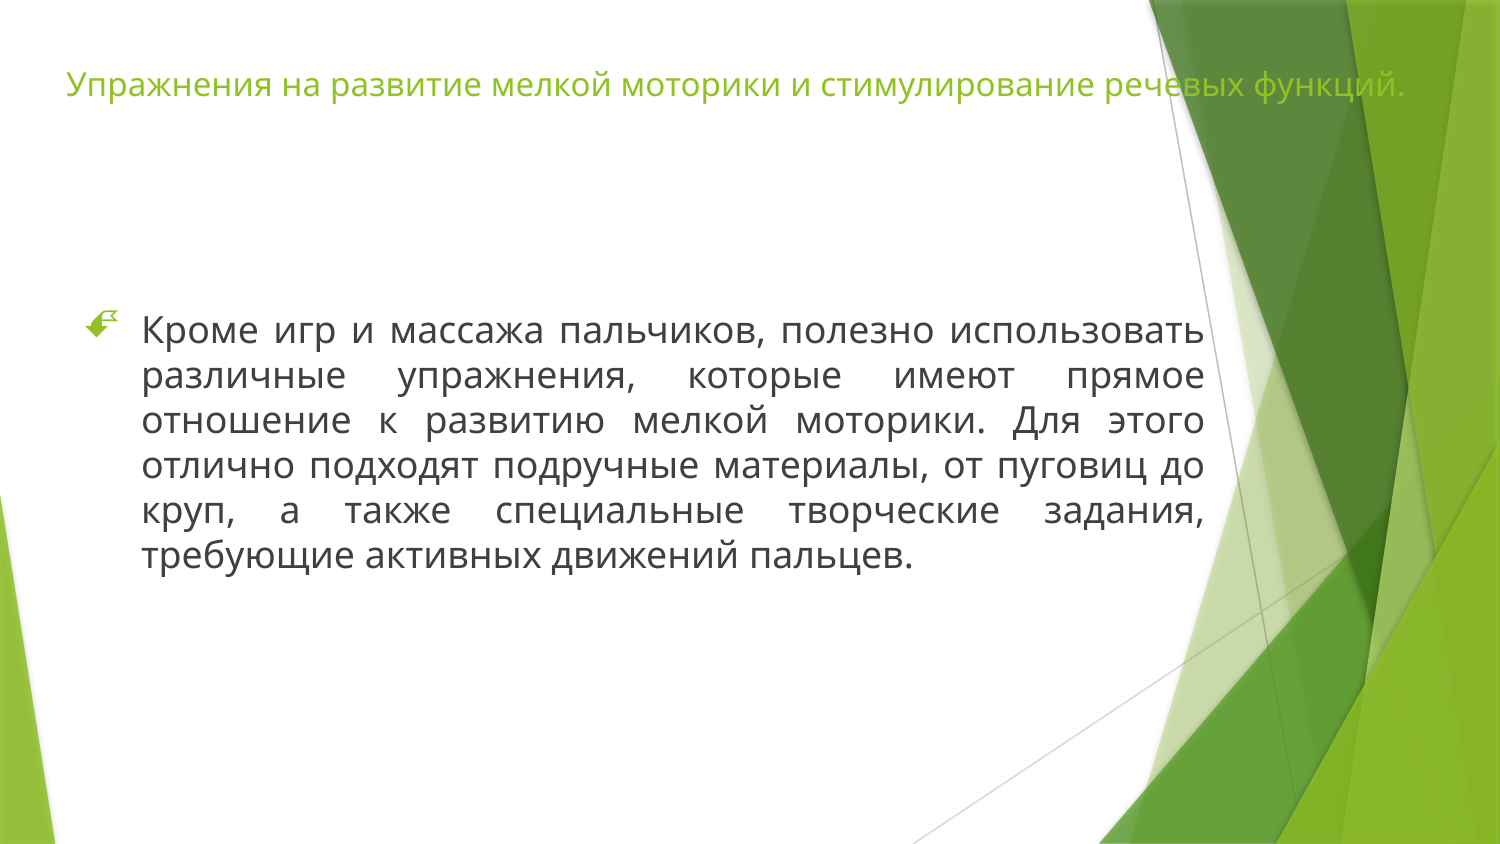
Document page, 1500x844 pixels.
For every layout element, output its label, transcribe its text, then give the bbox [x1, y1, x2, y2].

list Кроме игр и массажа пальчиков, полезно использовать различные упражнения, которые имеют прямое отношение к развитию мелкой моторики. Для этого отлично подходят подручные материалы, от пуговиц до круп, а также специальные творческие задания, требующие активных движений пальцев. [51, 201, 1222, 750]
title Упражнения на развитие мелкой моторики и стимулирование речевых функций. [51, 48, 1449, 180]
